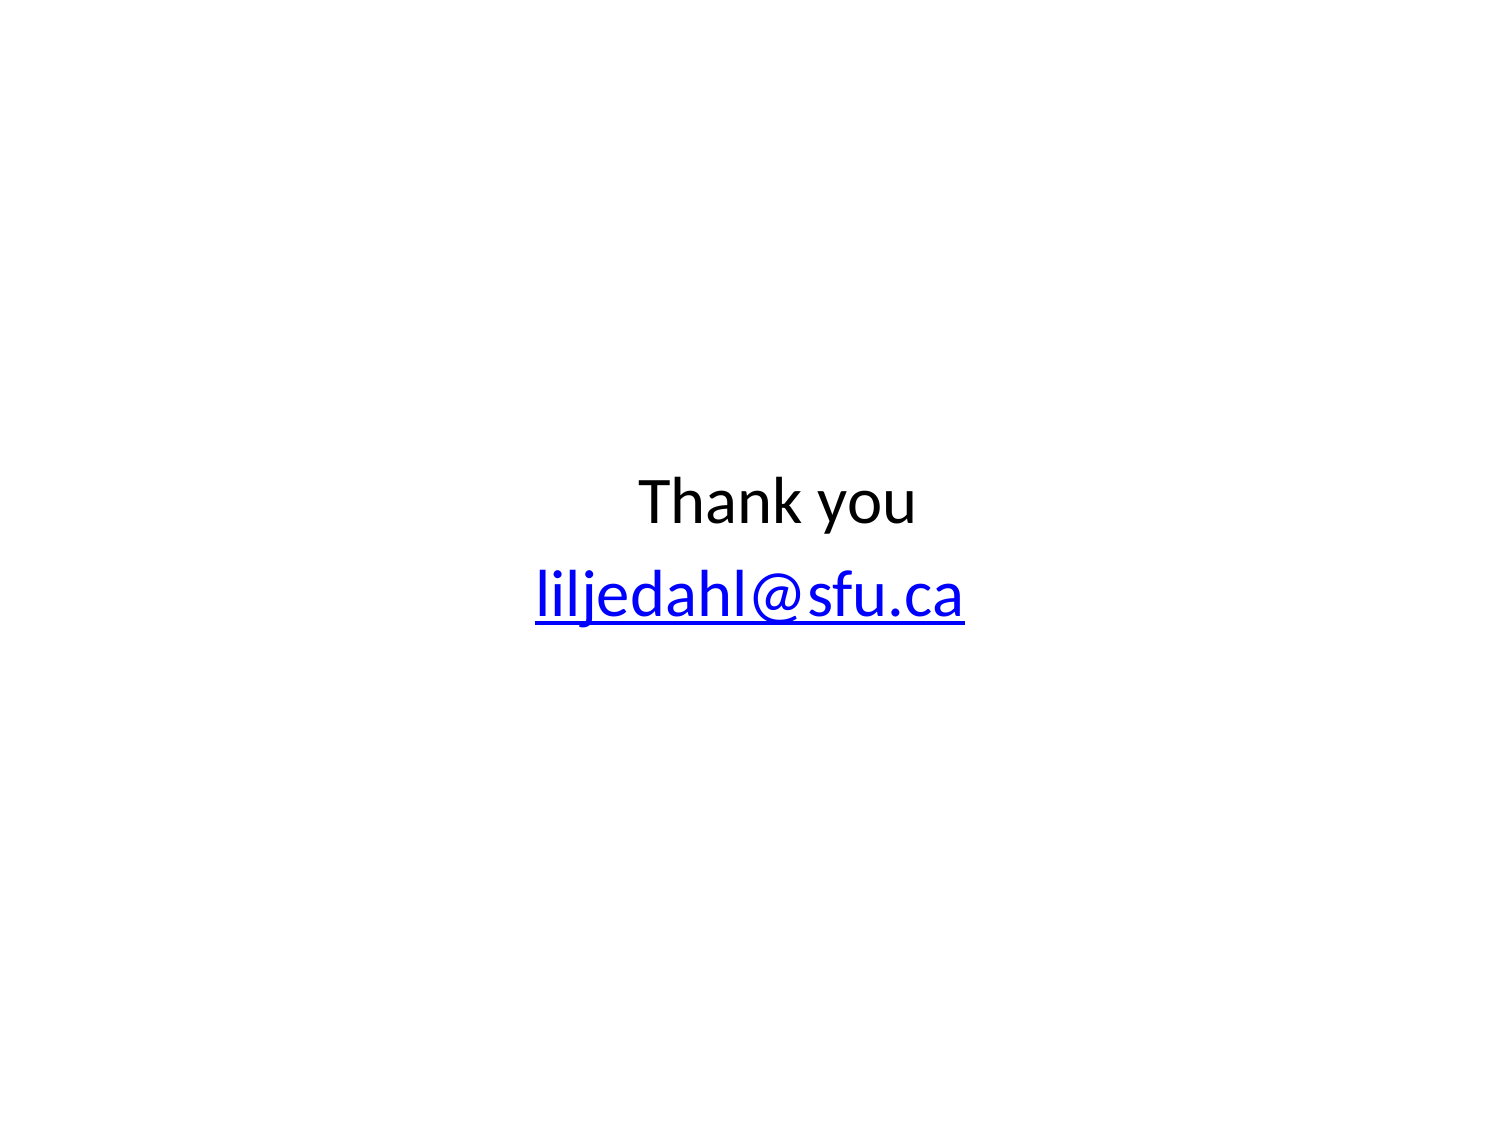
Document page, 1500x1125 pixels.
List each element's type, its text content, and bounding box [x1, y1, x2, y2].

list Thank you liljedahl@sfu.ca [75, 262, 1425, 1005]
